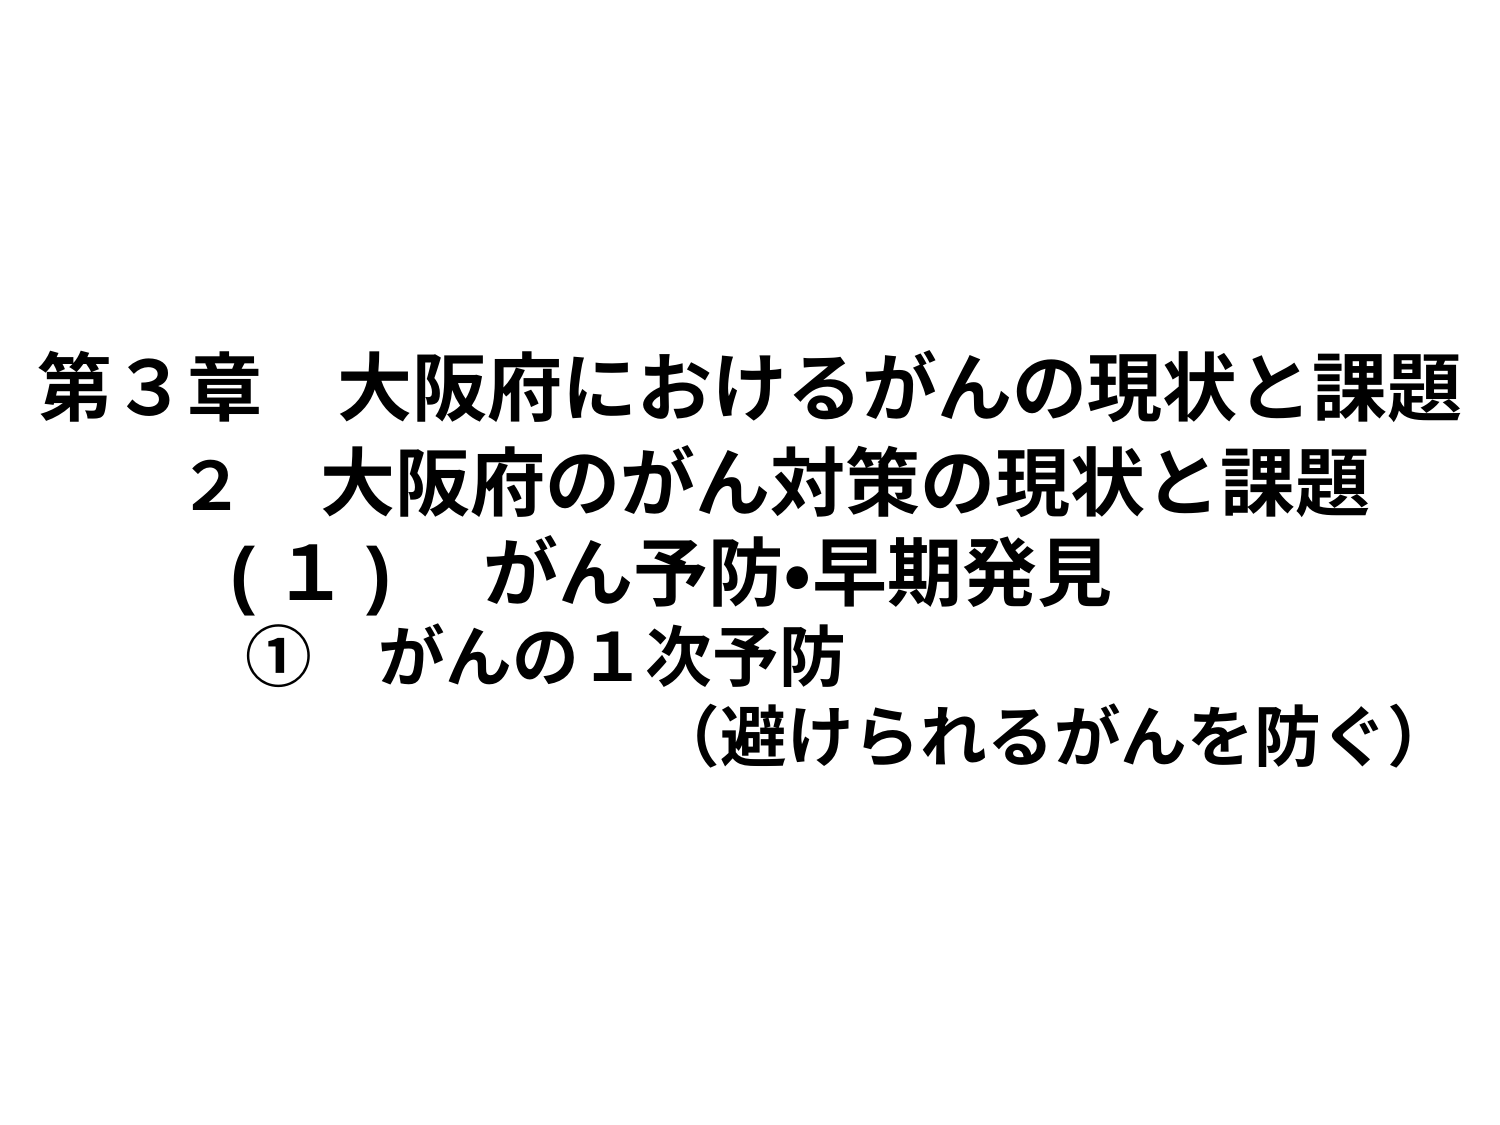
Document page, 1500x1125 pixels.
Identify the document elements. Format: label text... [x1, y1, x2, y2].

text_box ２ 大阪府のがん対策の現状と課題 (１) がん予防・早期発見 ① がんの１次予防 （避けられるがんを防ぐ） [30, 479, 1470, 811]
text_box 第３章 大阪府におけるがんの現状と課題 [0, 267, 1500, 504]
